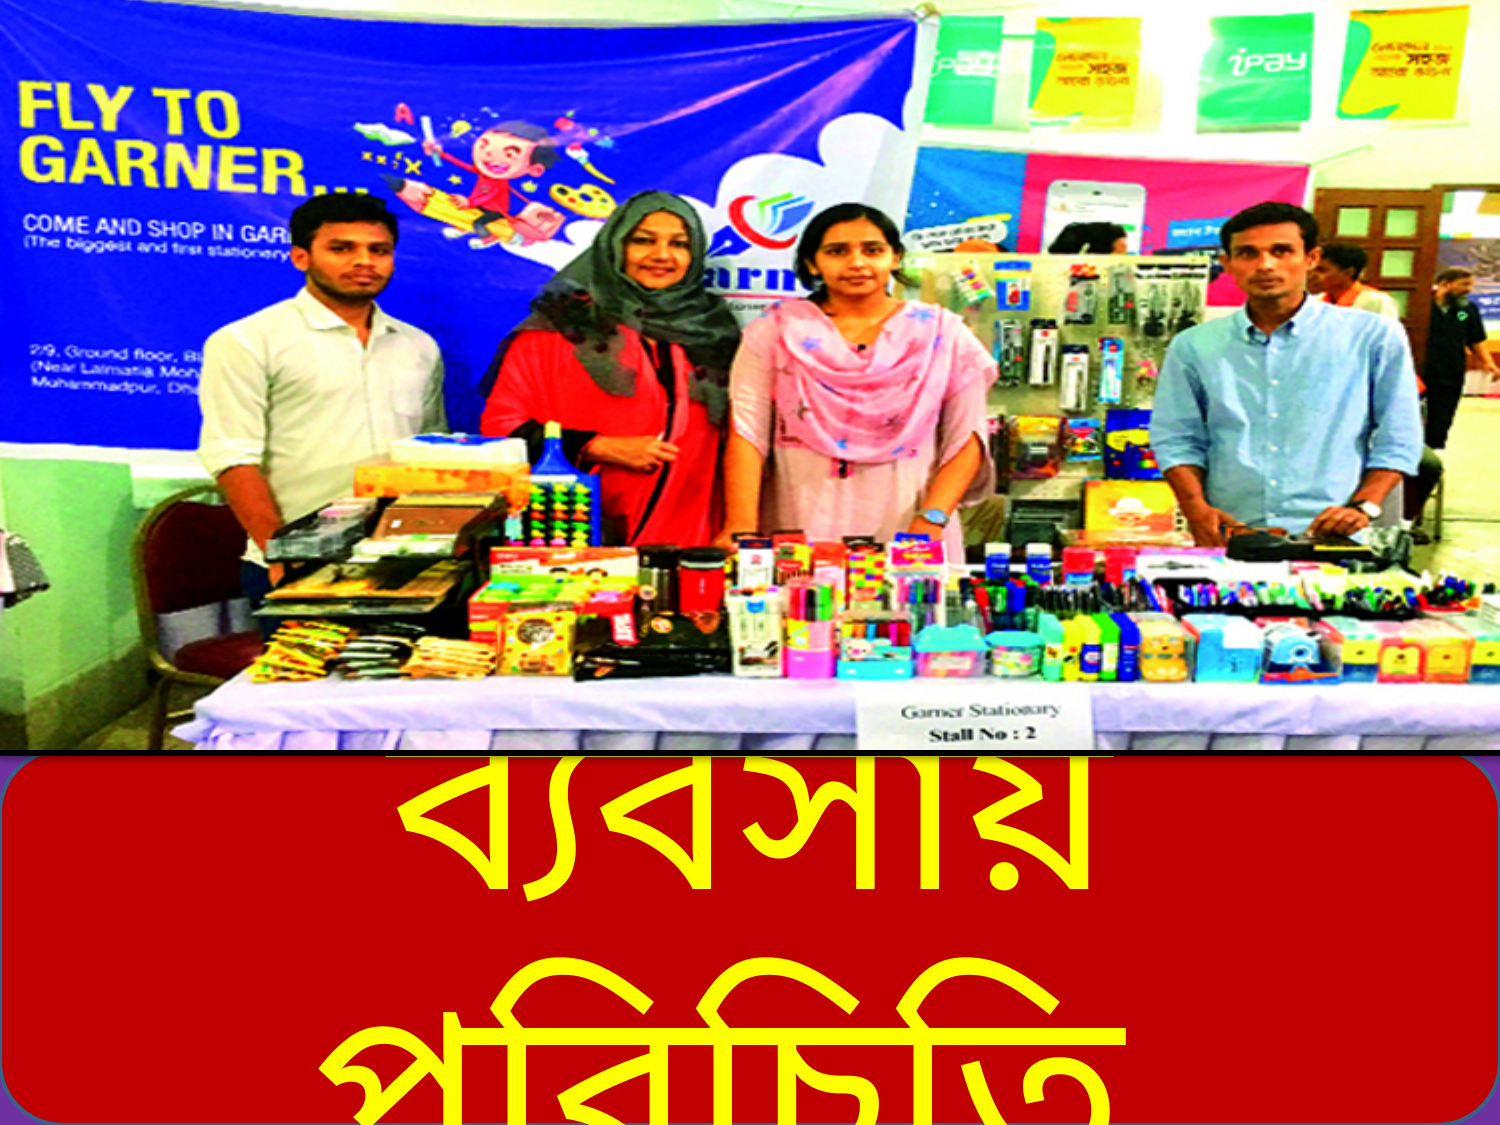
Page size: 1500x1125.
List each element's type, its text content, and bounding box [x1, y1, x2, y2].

picture [0, 0, 1500, 751]
text_box ব্যবসায় পরিচিতি [0, 765, 1500, 1125]
